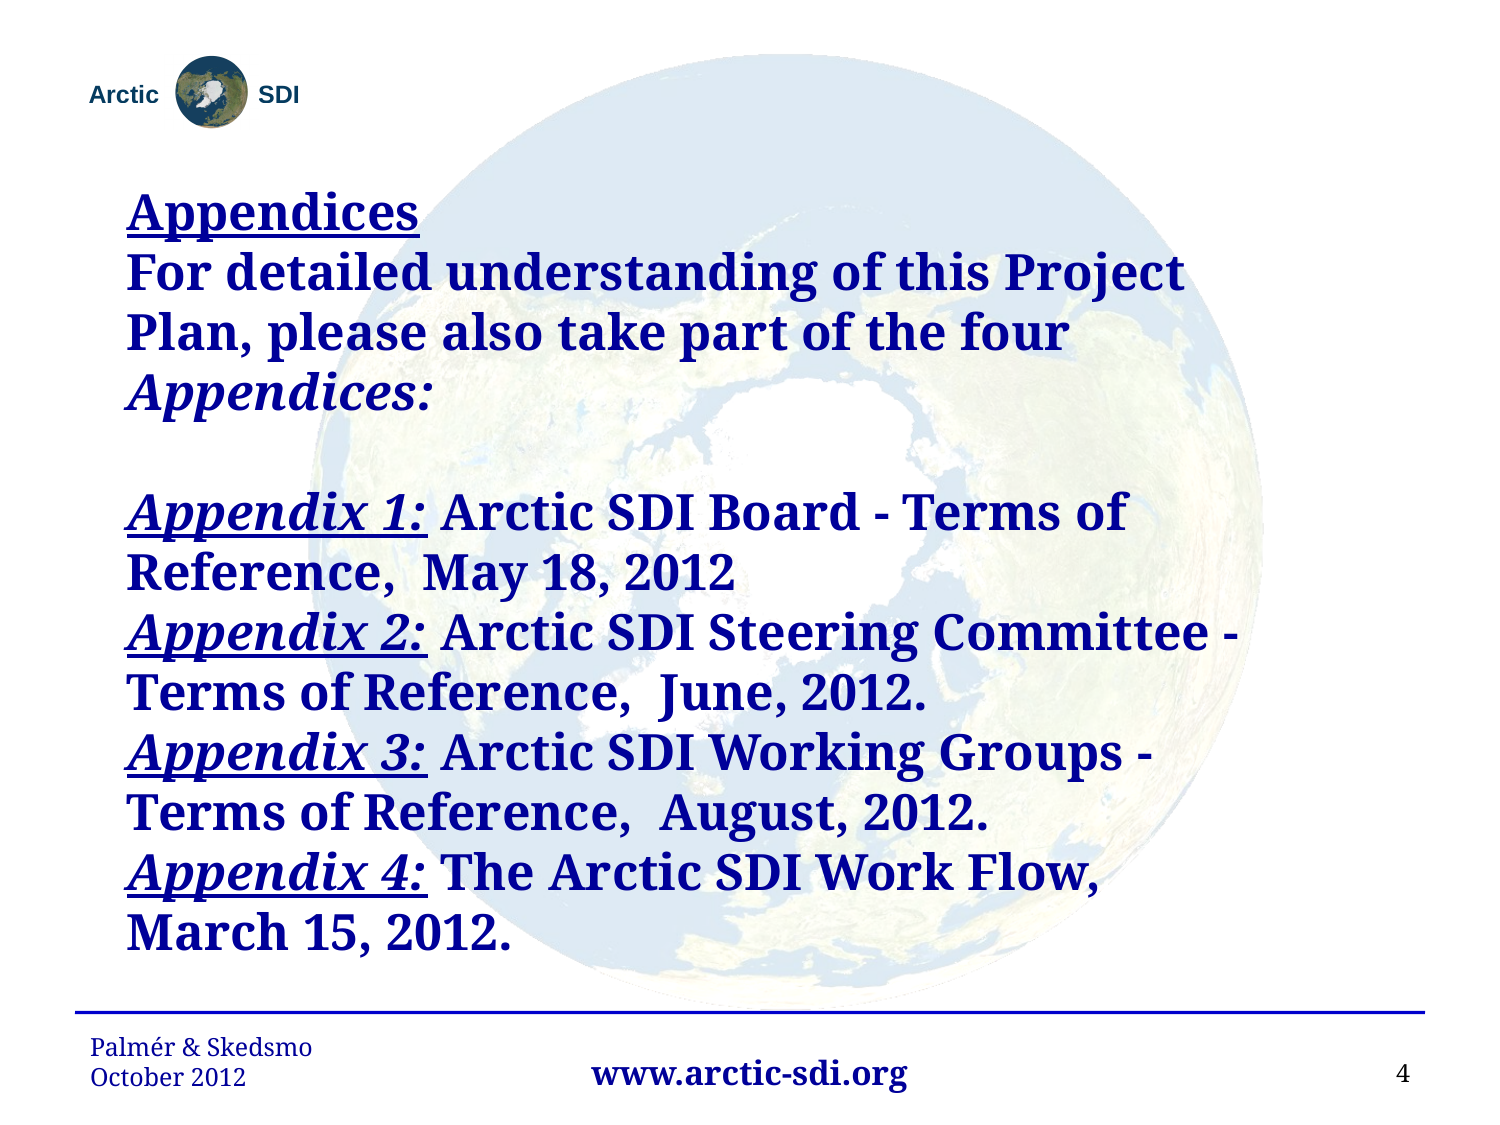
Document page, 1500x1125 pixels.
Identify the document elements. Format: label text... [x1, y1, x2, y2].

text_box Appendices For detailed understanding of this Project Plan, please also take part of the four Appendices: Appendix 1: Arctic SDI Board - Terms of Reference, May 18, 2012 Appendix 2: Arctic SDI Steering Committee - Terms of Reference, June, 2012. Appendix 3: Arctic SDI Working Groups - Terms of Reference, August, 2012. Appendix 4: The Arctic SDI Work Flow, March 15, 2012. [112, 172, 1282, 968]
footer www.arctic-sdi.org [512, 1025, 988, 1100]
slide_number 4 [1074, 1024, 1425, 1100]
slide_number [75, 1024, 361, 1100]
